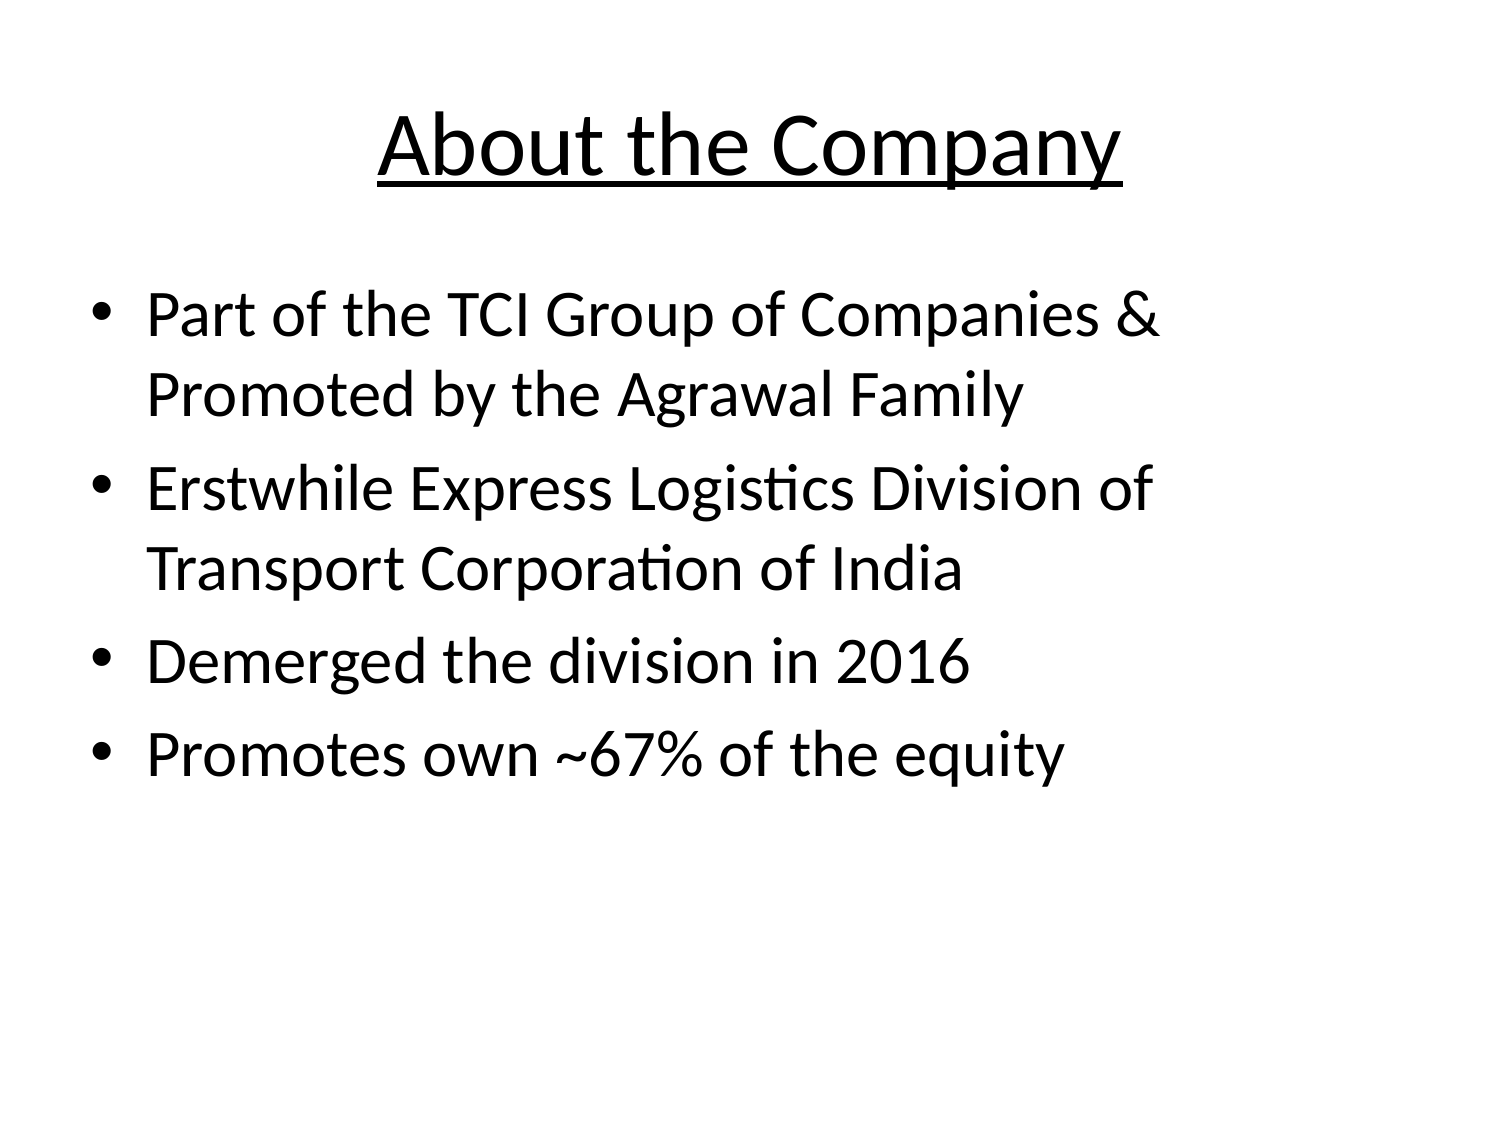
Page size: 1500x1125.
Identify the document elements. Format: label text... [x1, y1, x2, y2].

list Part of the TCI Group of Companies & Promoted by the Agrawal Family Erstwhile Express Logistics Division of Transport Corporation of India Demerged the division in 2016 Promotes own ~67% of the equity [75, 262, 1425, 1005]
title About the Company [75, 45, 1425, 233]
